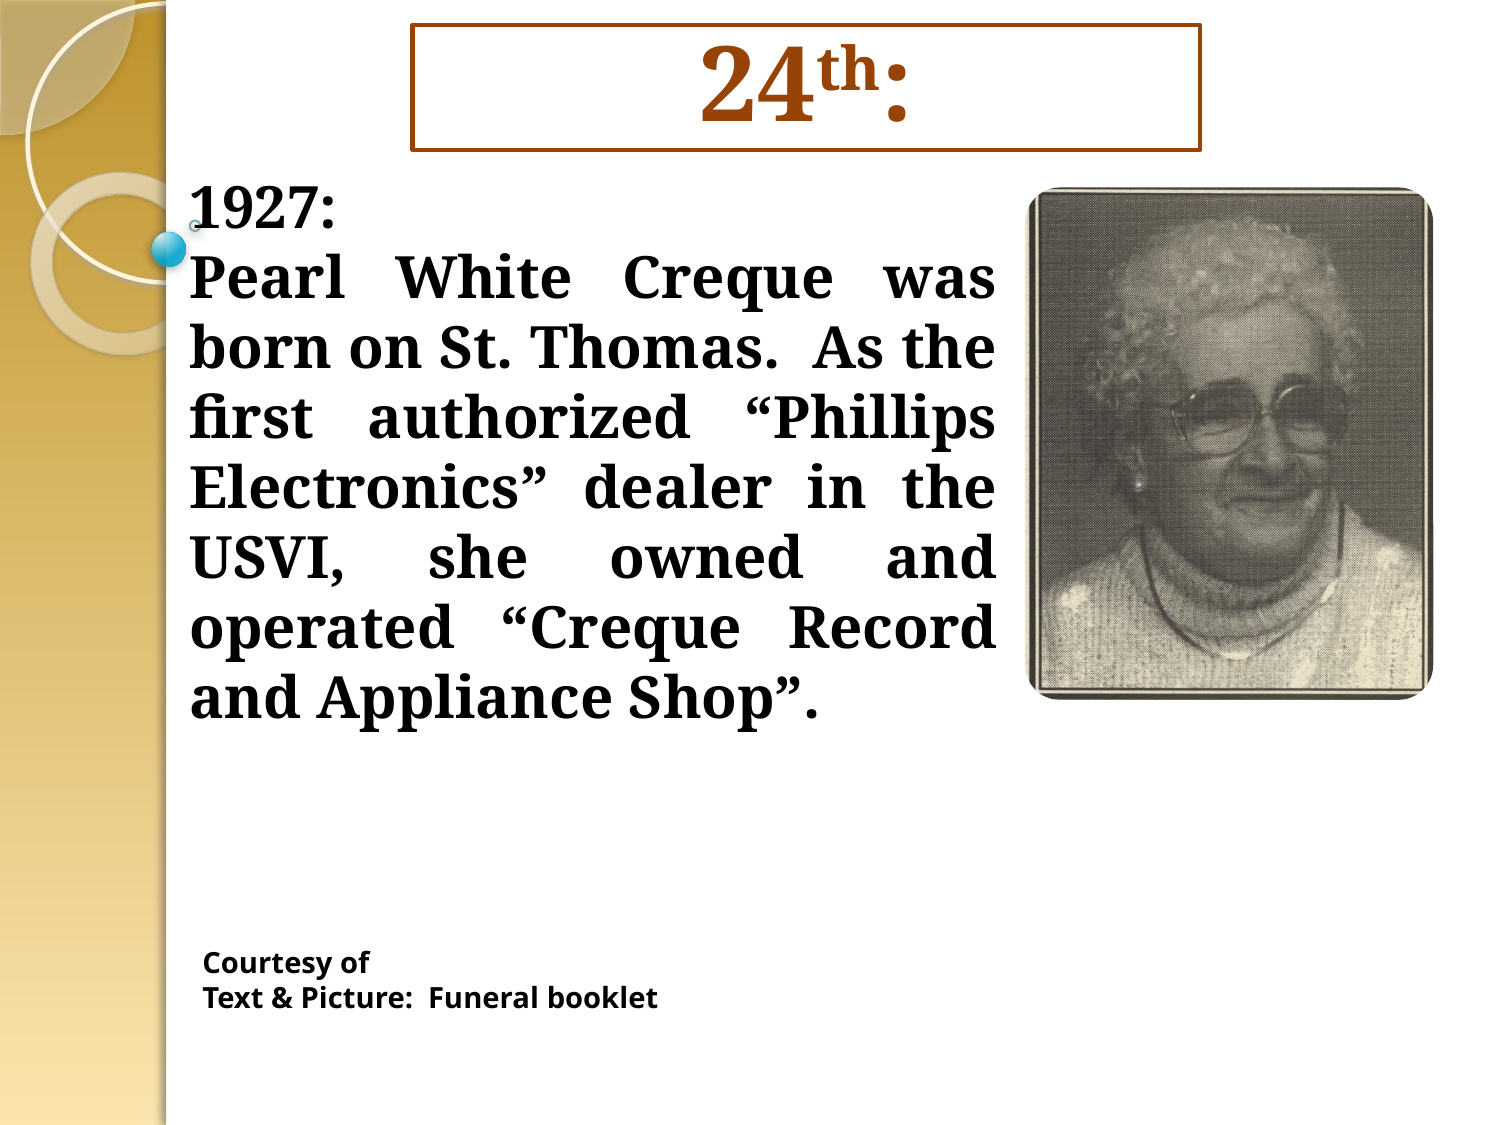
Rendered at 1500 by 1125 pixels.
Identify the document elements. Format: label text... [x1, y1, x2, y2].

text_box Courtesy of Text & Picture: Funeral booklet [187, 937, 1463, 1023]
picture [1024, 187, 1434, 701]
title November 24th: [410, 23, 1202, 152]
text_box 1927: Pearl White Creque was born on St. Thomas. As the first authorized “Phillips Electronics” dealer in the USVI, she owned and operated “Creque Record and Appliance Shop”. [174, 162, 1013, 738]
